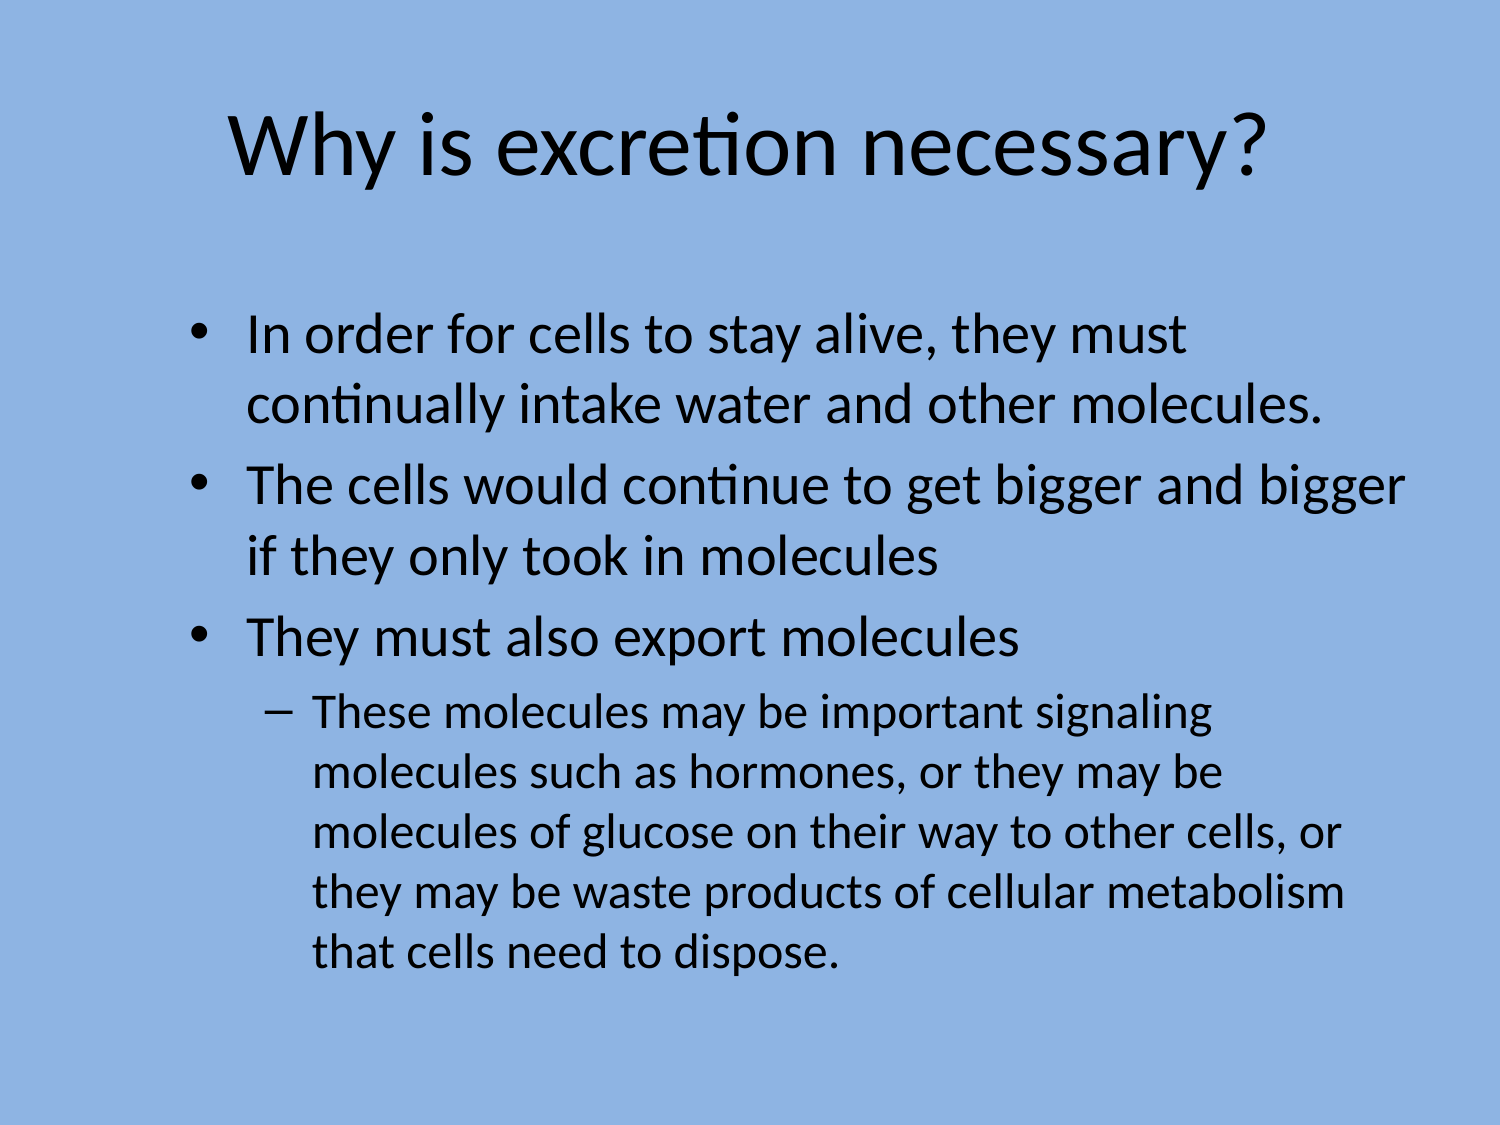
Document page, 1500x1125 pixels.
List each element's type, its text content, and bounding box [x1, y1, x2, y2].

title Why is excretion necessary? [75, 45, 1425, 233]
list In order for cells to stay alive, they must continually intake water and other molecules. The cells would continue to get bigger and bigger if they only took in molecules They must also export molecules These molecules may be important signaling molecules such as hormones, or they may be molecules of glucose on their way to other cells, or they may be waste products of cellular metabolism that cells need to dispose. [174, 287, 1425, 1088]
